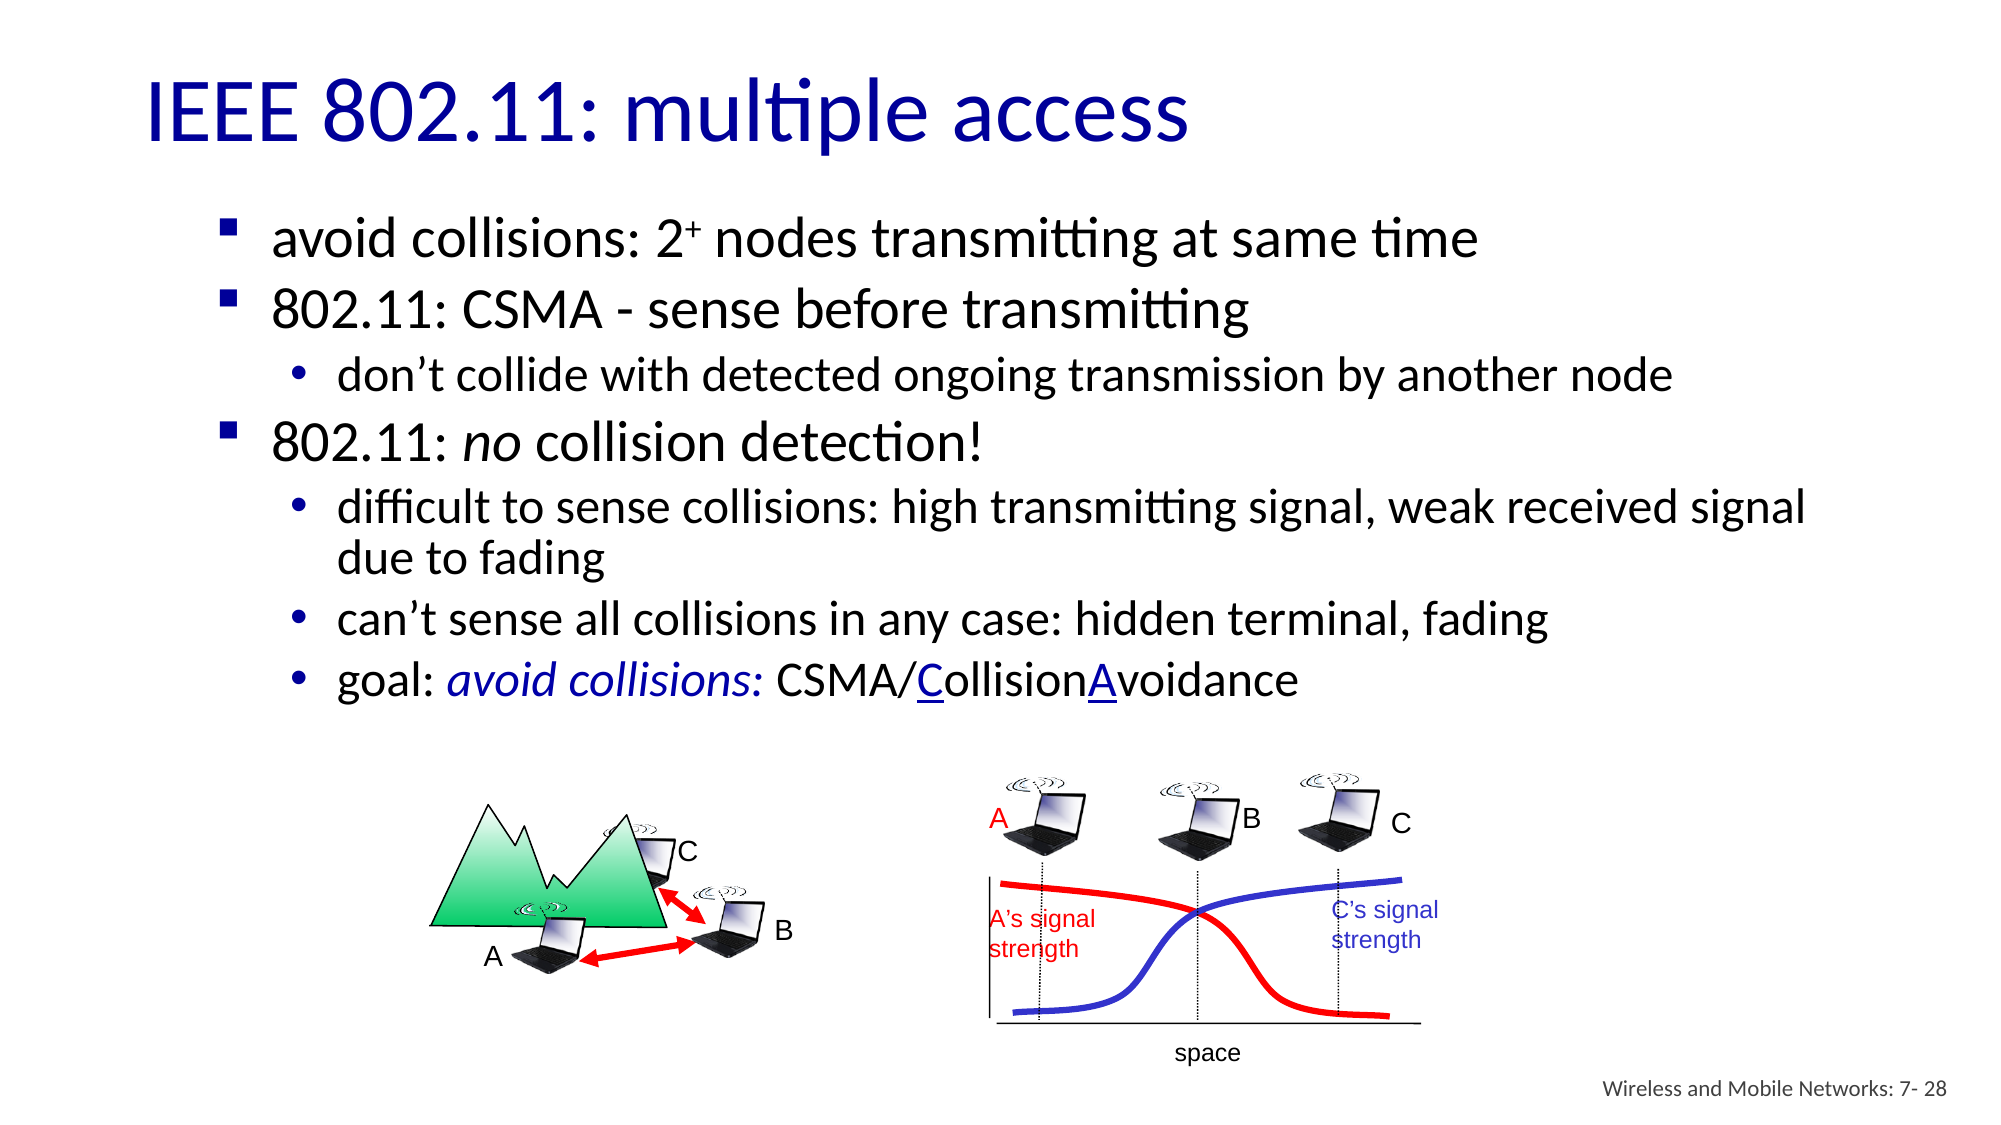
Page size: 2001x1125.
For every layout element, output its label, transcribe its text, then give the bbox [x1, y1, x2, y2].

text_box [979, 771, 1441, 1024]
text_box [429, 804, 803, 974]
title IEEE 802.11: multiple access [129, 38, 1855, 186]
text_box space [1159, 1029, 1257, 1074]
text_box avoid collisions: 2+ nodes transmitting at same time 802.11: CSMA - sense before transmitting don’t collide with detected ongoing transmission by another node 802.11: no collision detection! difficult to sense collisions: high transmitting signal, weak received signal due to fading can’t sense all collisions in any case: hidden terminal, fading goal: avoid collisions: CSMA/CollisionAvoidance [200, 202, 1911, 966]
slide_number Wireless and Mobile Networks: 7- 28 [1512, 1056, 1963, 1117]
